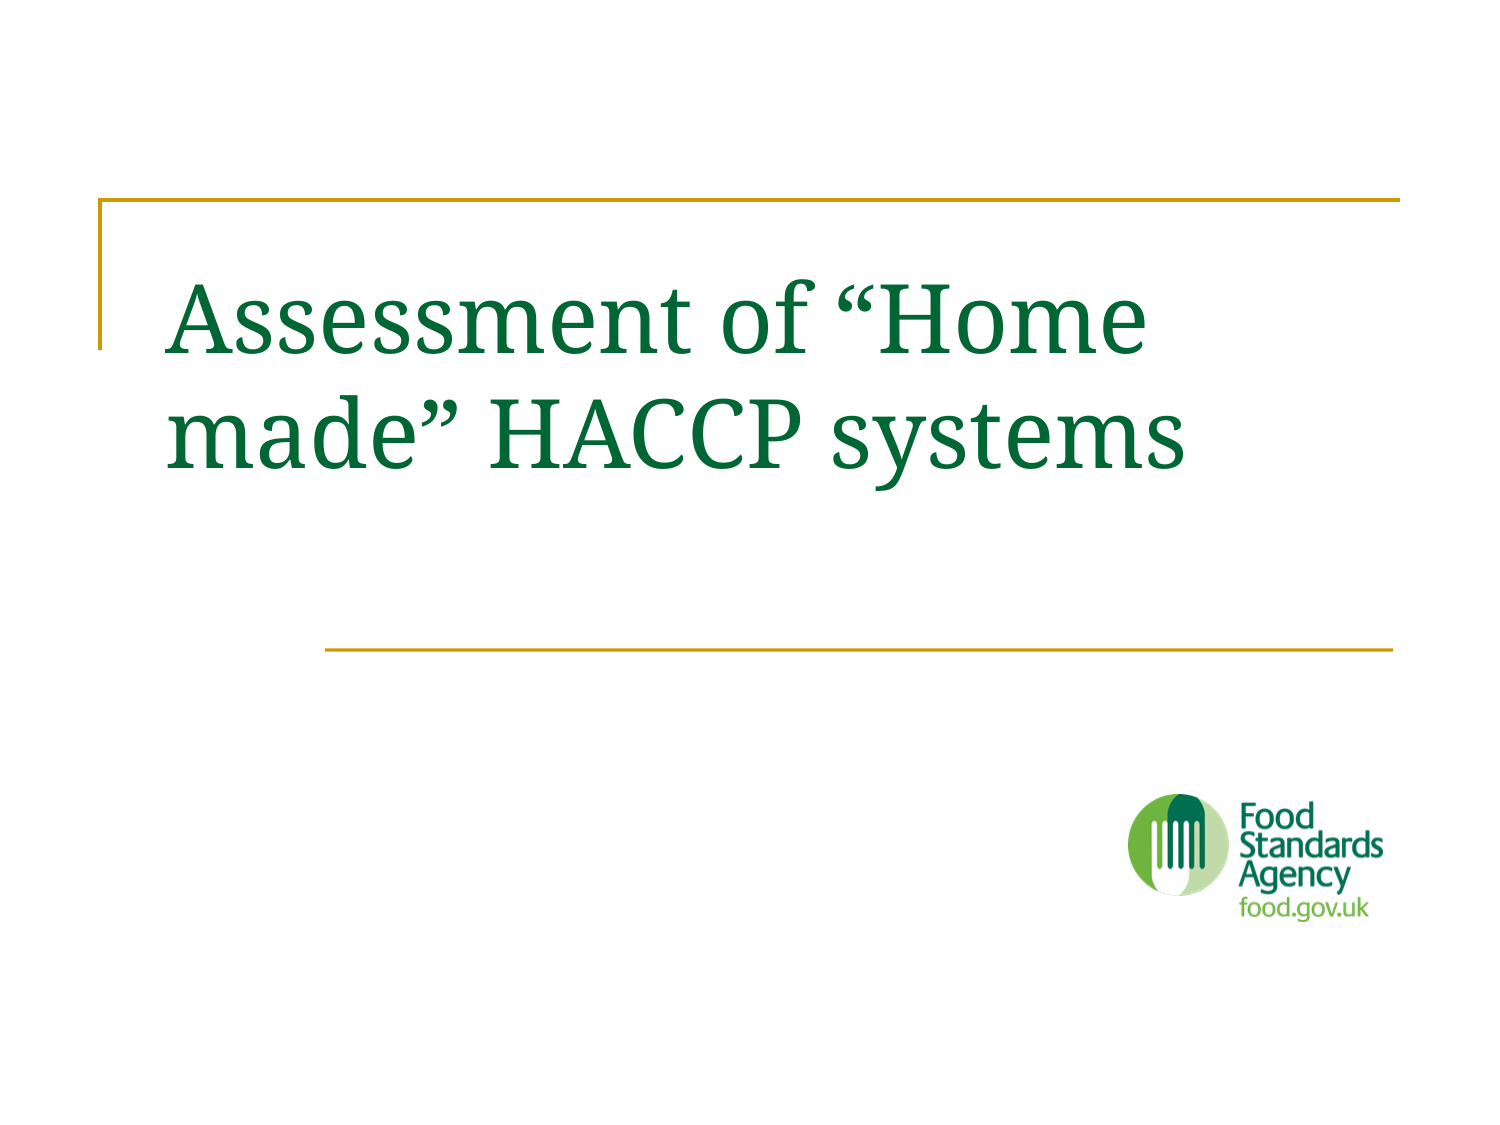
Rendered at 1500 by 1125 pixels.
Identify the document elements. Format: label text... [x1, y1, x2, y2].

title Assessment of “Home made” HACCP systems [149, 249, 1401, 538]
picture [1127, 794, 1384, 922]
